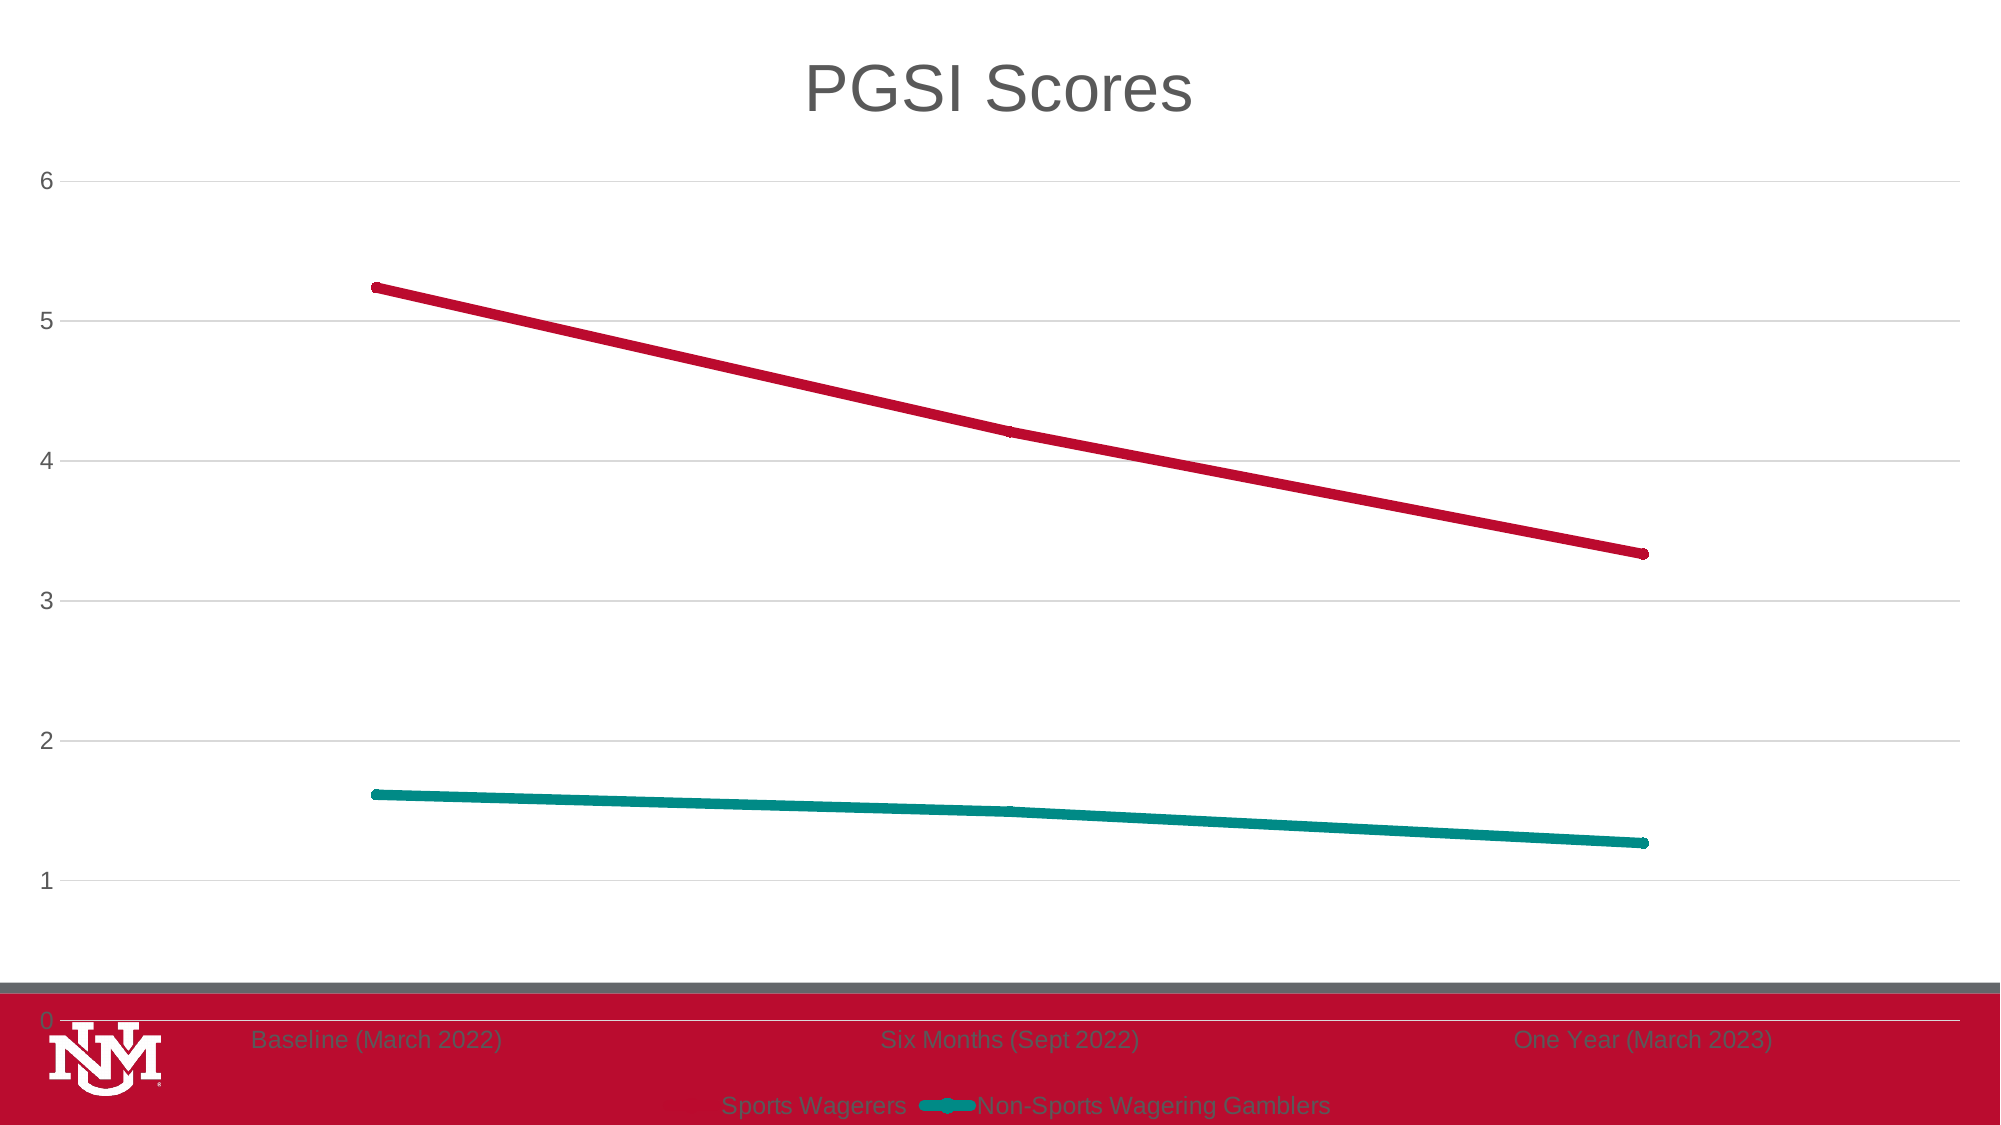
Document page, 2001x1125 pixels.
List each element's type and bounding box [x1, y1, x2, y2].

chart [0, 0, 2000, 1125]
